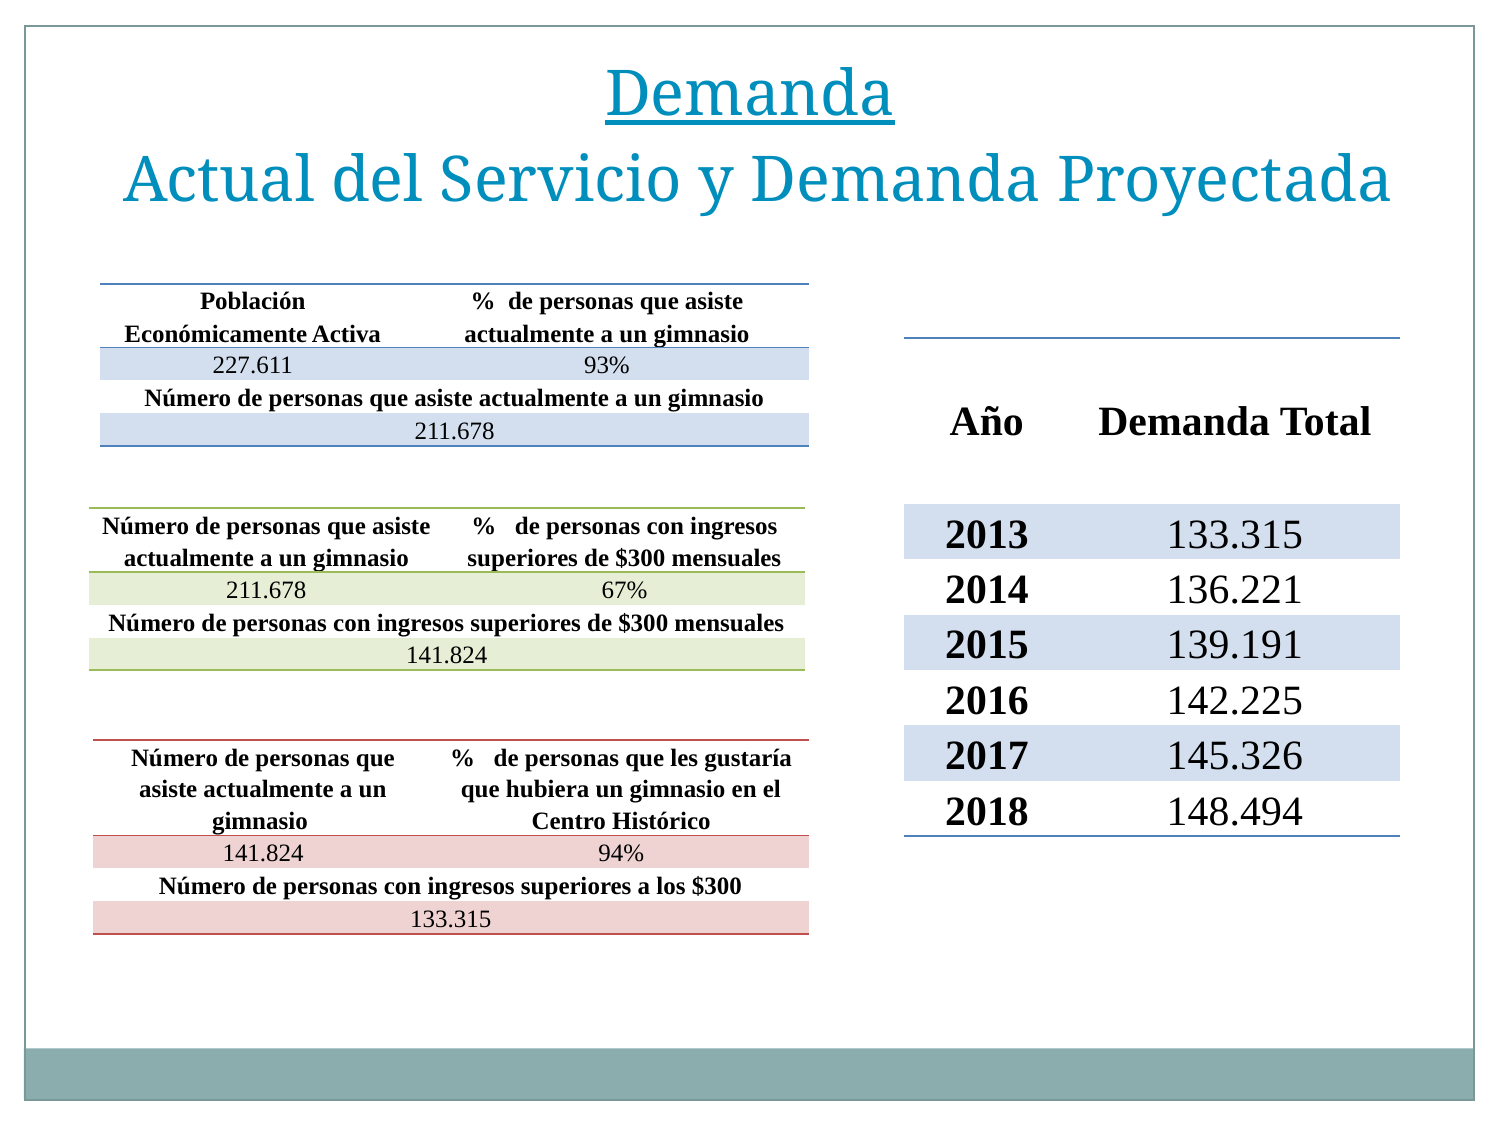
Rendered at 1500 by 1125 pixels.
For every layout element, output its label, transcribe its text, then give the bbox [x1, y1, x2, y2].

table_cell 94% [434, 836, 809, 868]
table_cell 145.326 [1070, 725, 1400, 781]
table_cell 227.611 [100, 348, 405, 380]
table_header Demanda Total [1070, 339, 1400, 504]
table_cell 93% [405, 348, 809, 380]
table_cell Número de personas con ingresos superiores de $300 mensuales [89, 605, 805, 638]
table_header Población Económicamente Activa [100, 285, 405, 347]
table_cell 2016 [904, 670, 1070, 725]
table_header % de personas que asiste actualmente a un gimnasio [405, 285, 809, 347]
table_cell 133.315 [93, 901, 809, 933]
table_header % de personas con ingresos superiores de $300 mensuales [444, 509, 805, 571]
table_cell 136.221 [1070, 559, 1400, 615]
table_cell 2018 [904, 781, 1070, 835]
text_box Demanda Actual del Servicio y Demanda Proyectada [74, 45, 1425, 233]
table_header % de personas que les gustaría que hubiera un gimnasio en el Centro Histórico [434, 741, 809, 835]
table_cell Número de personas que asiste actualmente a un gimnasio [100, 380, 809, 413]
table_cell Número de personas con ingresos superiores a los $300 [93, 868, 809, 901]
table_cell 141.824 [89, 638, 805, 669]
table_cell 142.225 [1070, 670, 1400, 725]
table_header Año [904, 339, 1070, 504]
table_cell 2017 [904, 725, 1070, 781]
table_header Número de personas que asiste actualmente a un gimnasio [93, 741, 434, 835]
table_cell 2013 [904, 504, 1070, 559]
table_cell 67% [444, 573, 805, 605]
table_cell 2015 [904, 615, 1070, 670]
table_cell 148.494 [1070, 781, 1400, 835]
table_cell 133.315 [1070, 504, 1400, 559]
table_cell 139.191 [1070, 615, 1400, 670]
table_header Número de personas que asiste actualmente a un gimnasio [89, 509, 444, 571]
table_cell 211.678 [89, 573, 444, 605]
table_cell 211.678 [100, 413, 809, 445]
table_cell 141.824 [93, 836, 434, 868]
table_cell 2014 [904, 559, 1070, 615]
